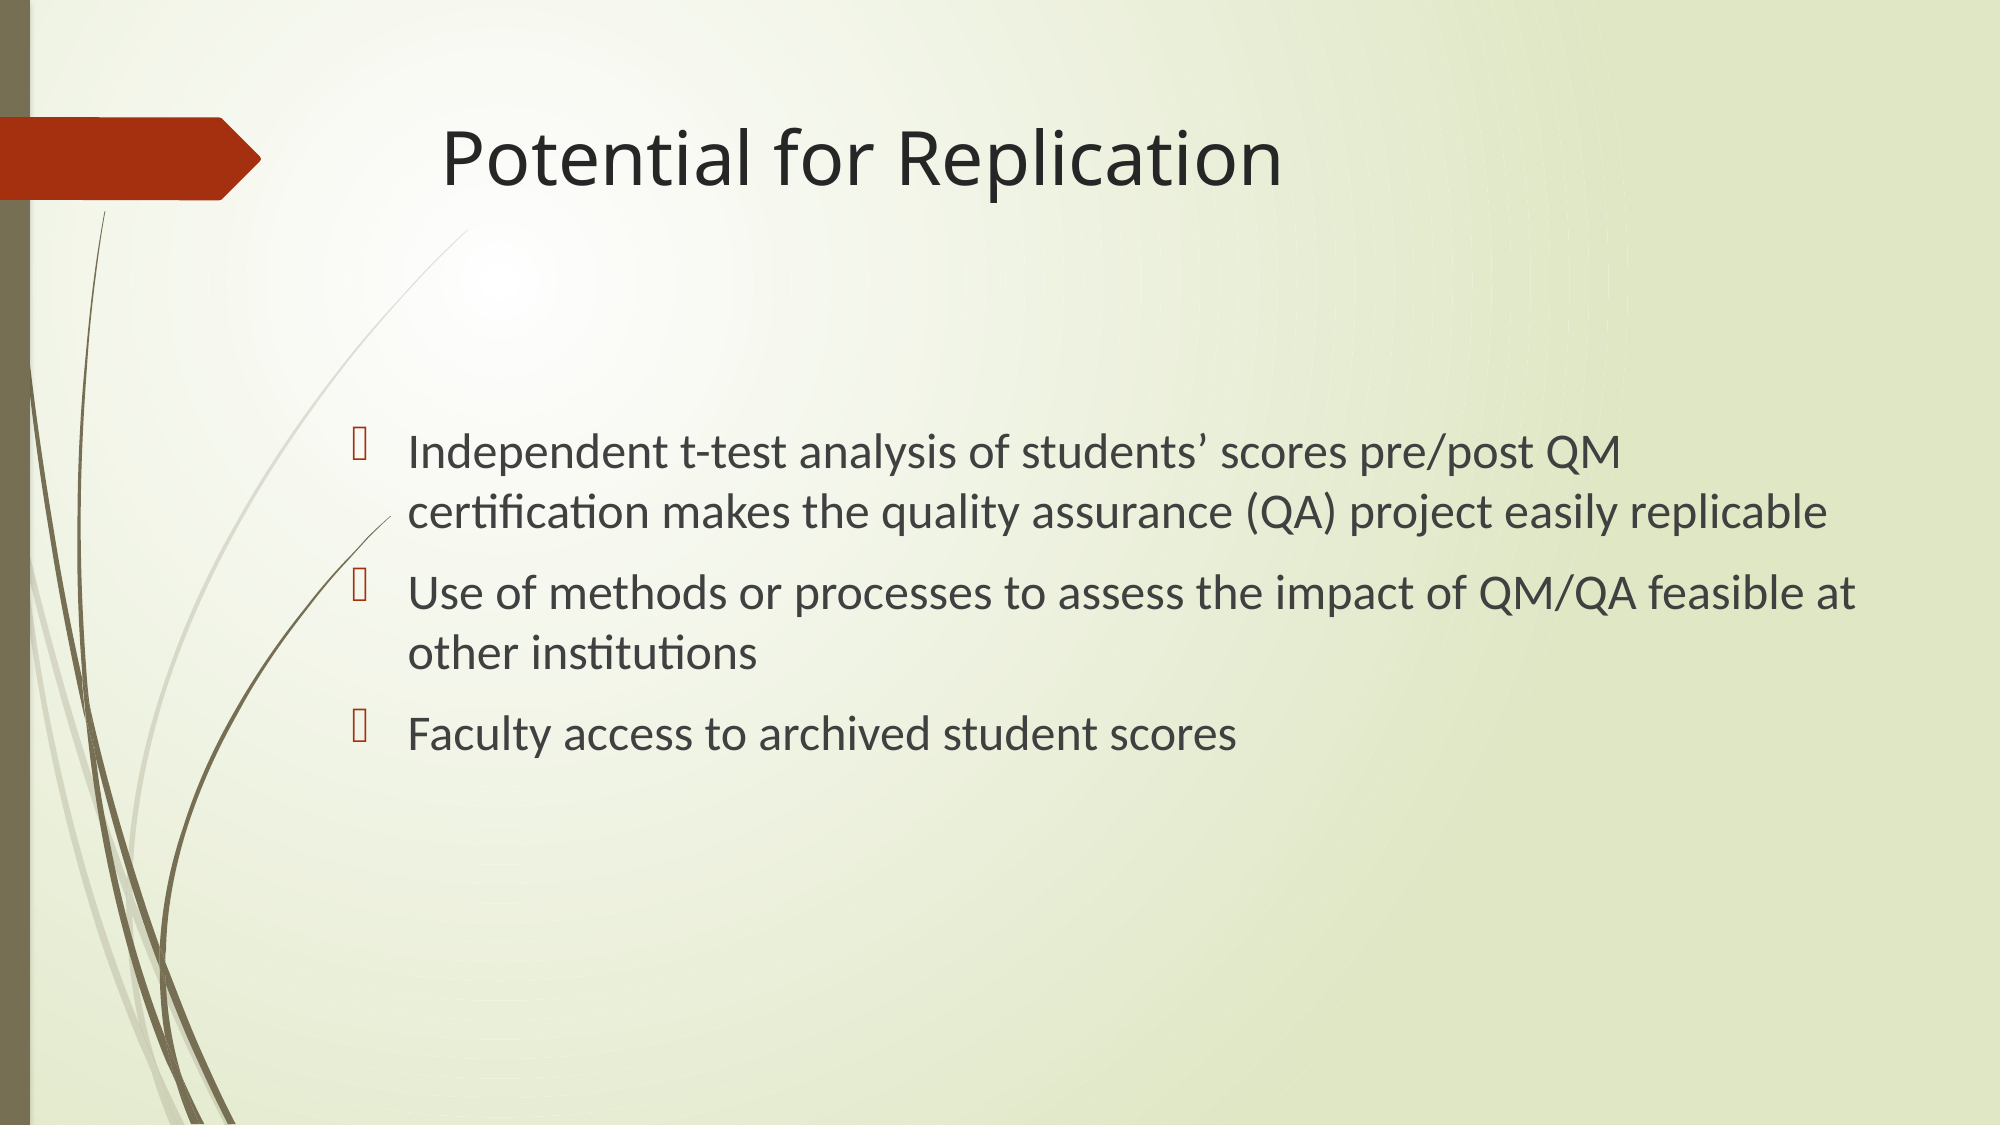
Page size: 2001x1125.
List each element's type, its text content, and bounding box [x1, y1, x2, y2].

title Potential for Replication [425, 102, 1888, 313]
list Independent t-test analysis of students’ scores pre/post QM certification makes the quality assurance (QA) project easily replicable Use of methods or processes to assess the impact of QM/QA feasible at other institutions Faculty access to archived student scores [336, 411, 1888, 1031]
